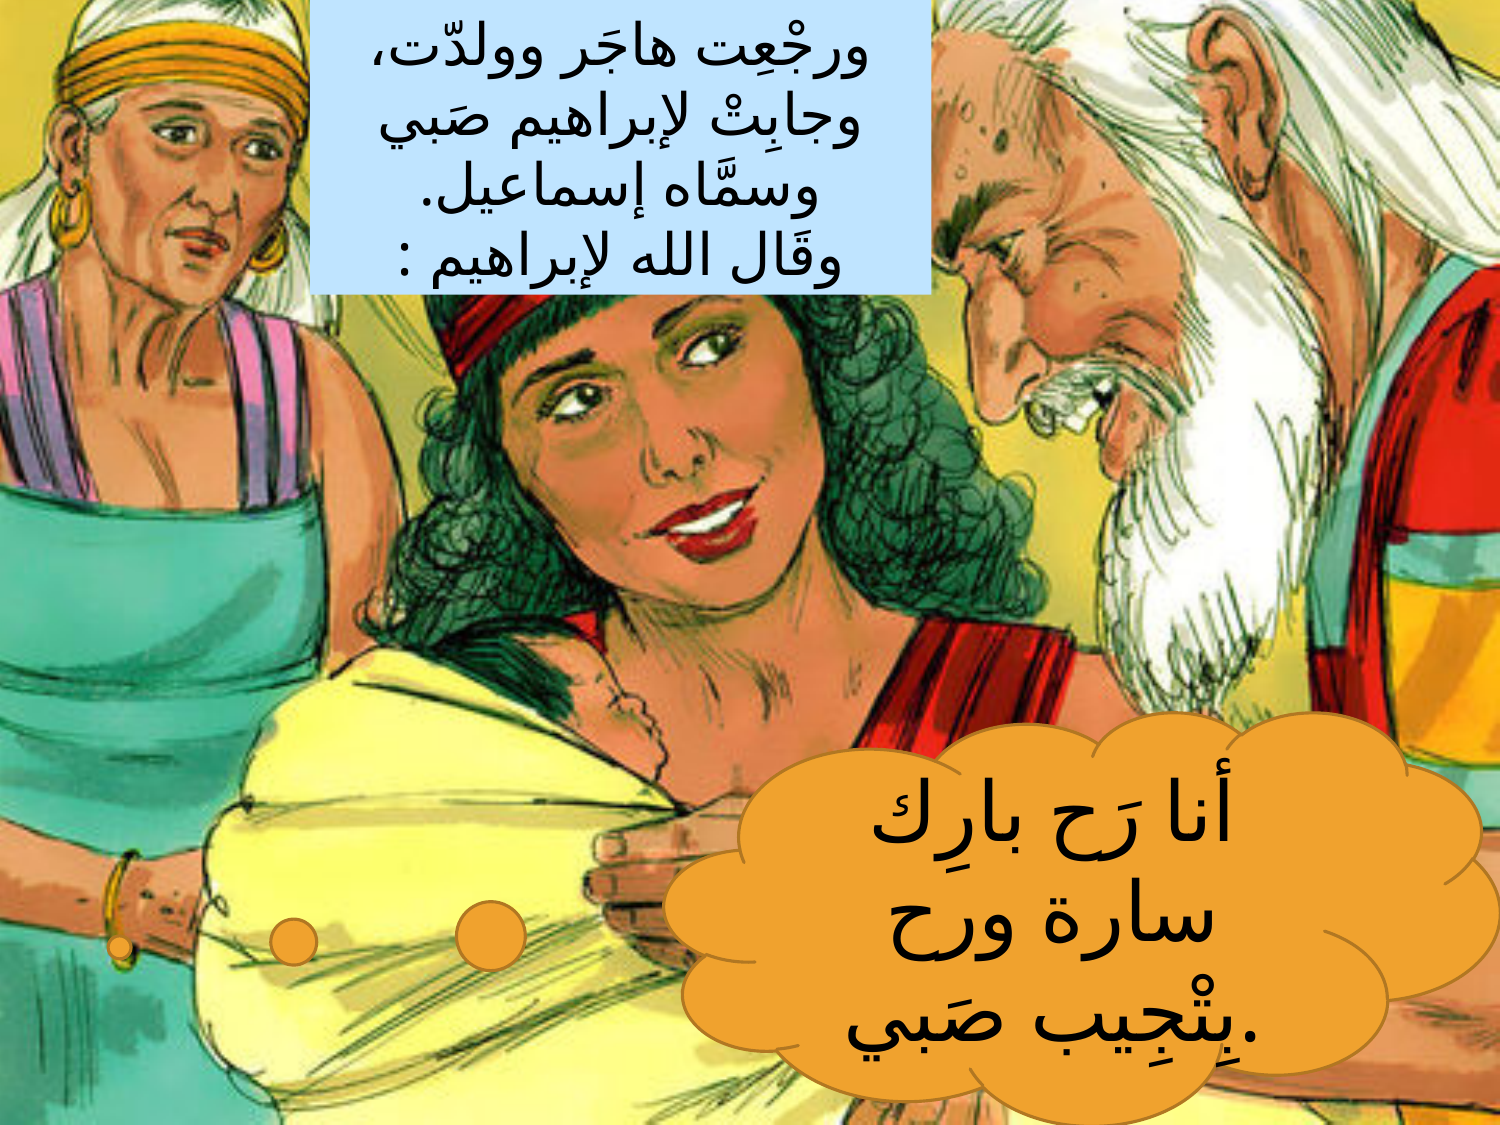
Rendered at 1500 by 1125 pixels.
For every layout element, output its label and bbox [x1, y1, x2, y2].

list [0, 0, 1500, 1125]
